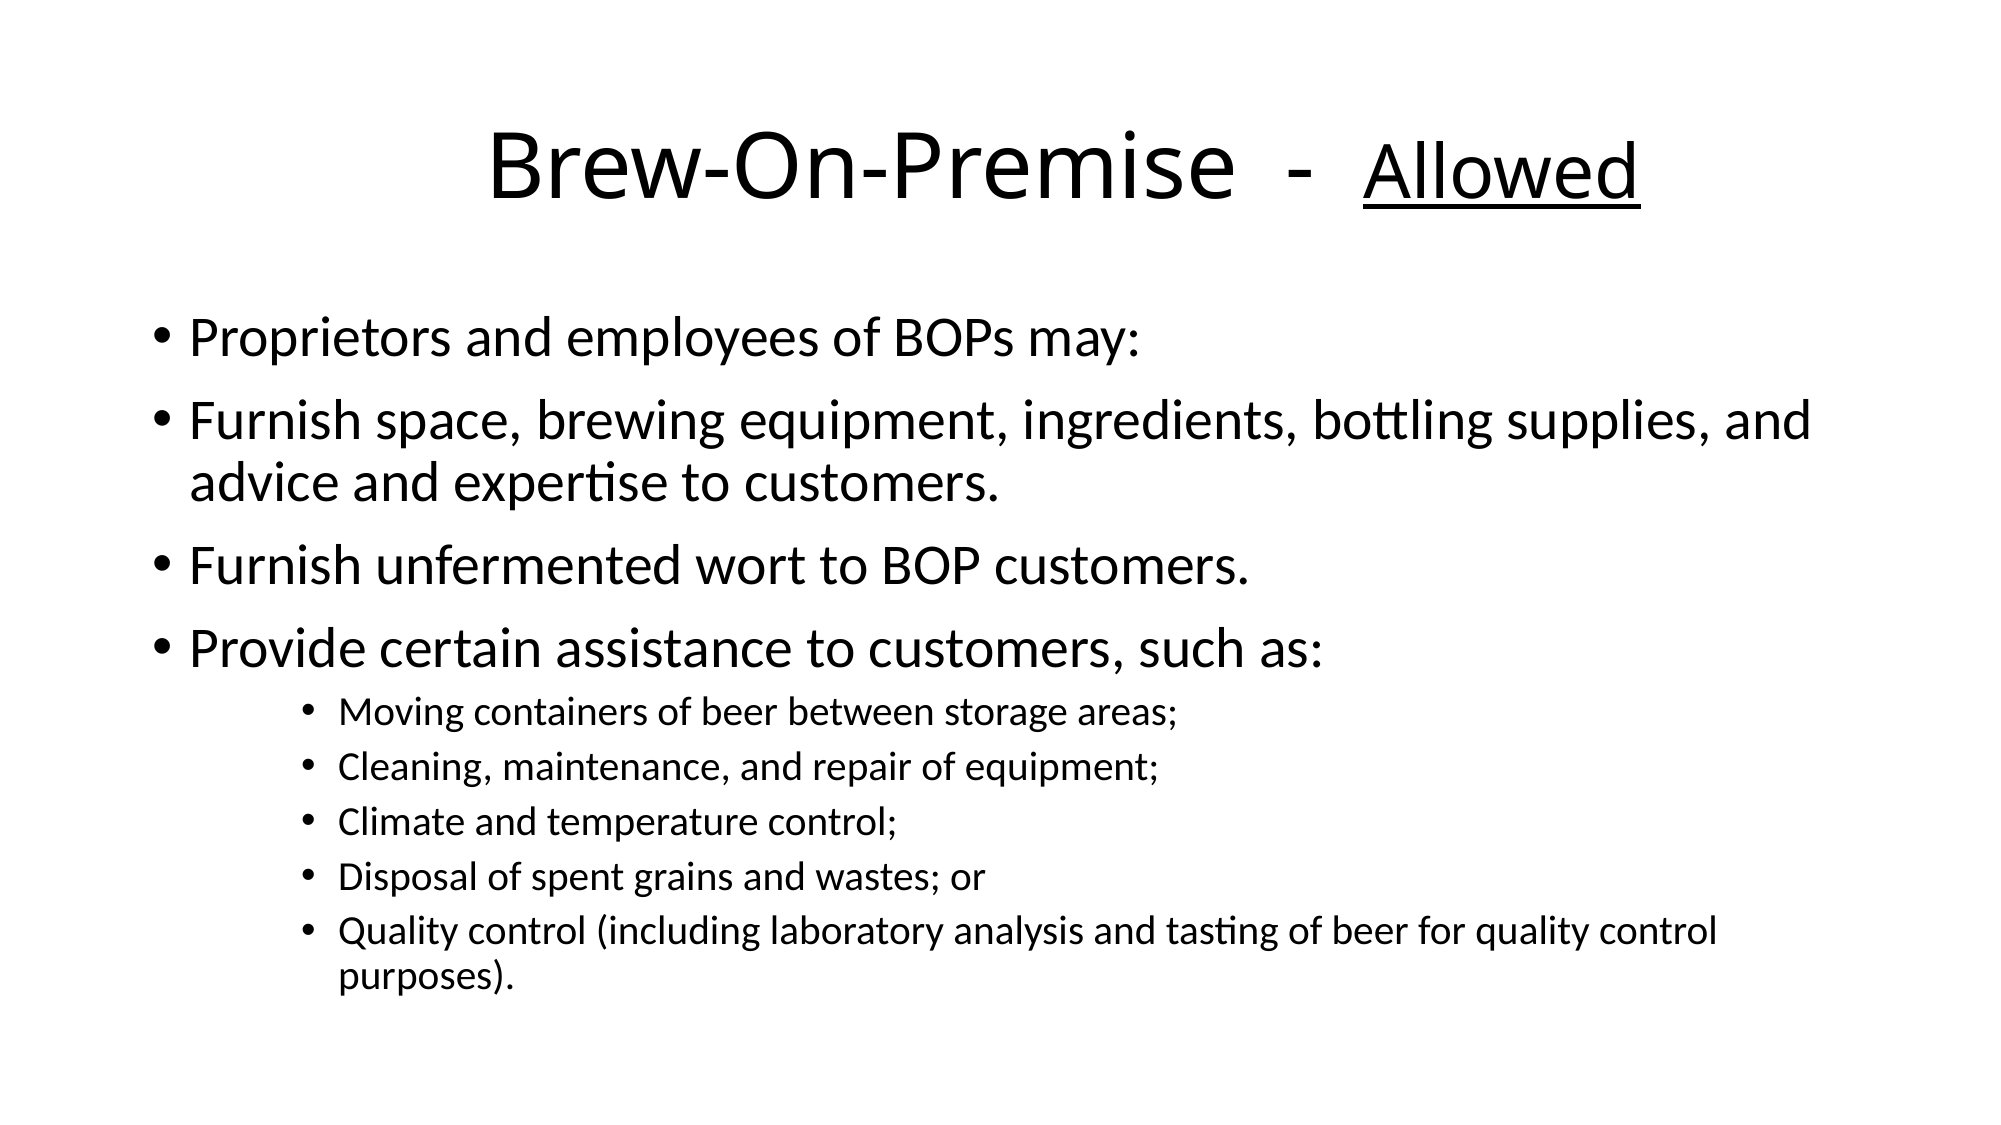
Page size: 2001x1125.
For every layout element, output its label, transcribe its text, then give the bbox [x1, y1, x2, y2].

list Proprietors and employees of BOPs may: Furnish space, brewing equipment, ingredients, bottling supplies, and advice and expertise to customers. Furnish unfermented wort to BOP customers. Provide certain assistance to customers, such as: Moving containers of beer between storage areas; Cleaning, maintenance, and repair of equipment; Climate and temperature control; Disposal of spent grains and wastes; or Quality control (including laboratory analysis and tasting of beer for quality control purposes). [137, 299, 1863, 1014]
title Brew-On-Premise - Allowed [137, 59, 1863, 278]
